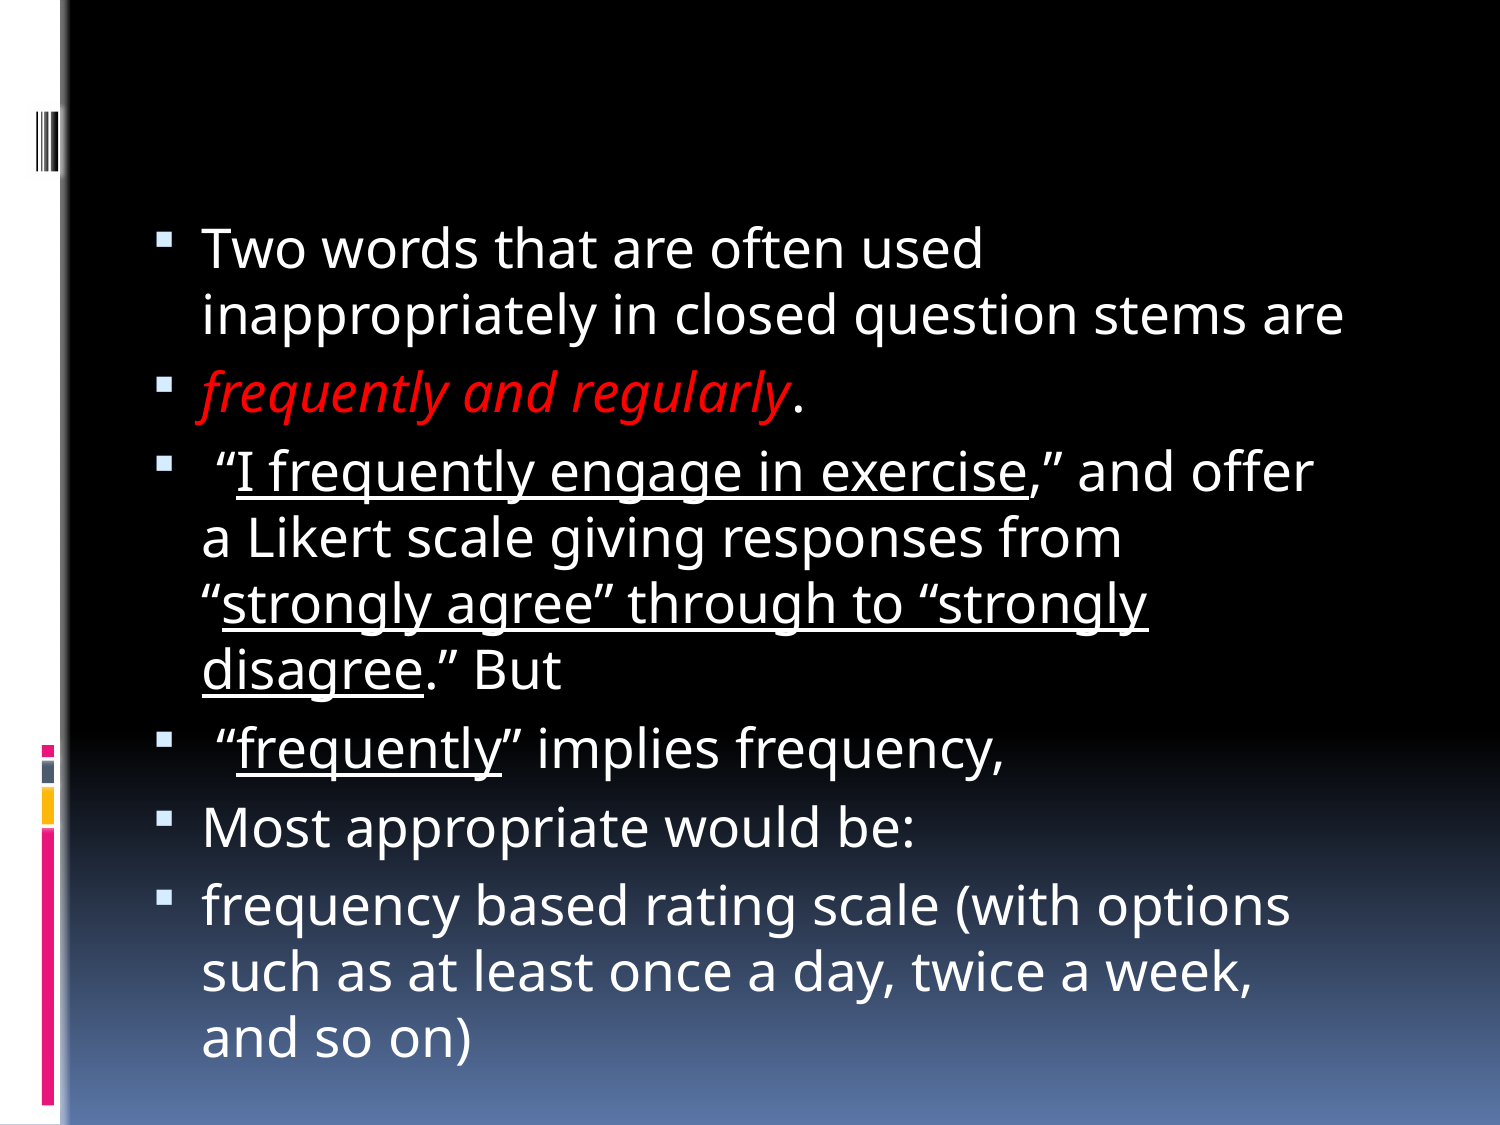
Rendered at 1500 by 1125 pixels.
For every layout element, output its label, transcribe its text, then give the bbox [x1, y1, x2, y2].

list Two words that are often used inappropriately in closed question stems are frequently and regularly. “I frequently engage in exercise,” and offer a Likert scale giving responses from “strongly agree” through to “strongly disagree.” But “frequently” implies frequency, Most appropriate would be: frequency based rating scale (with options such as at least once a day, twice a week, and so on) [127, 205, 1372, 1107]
